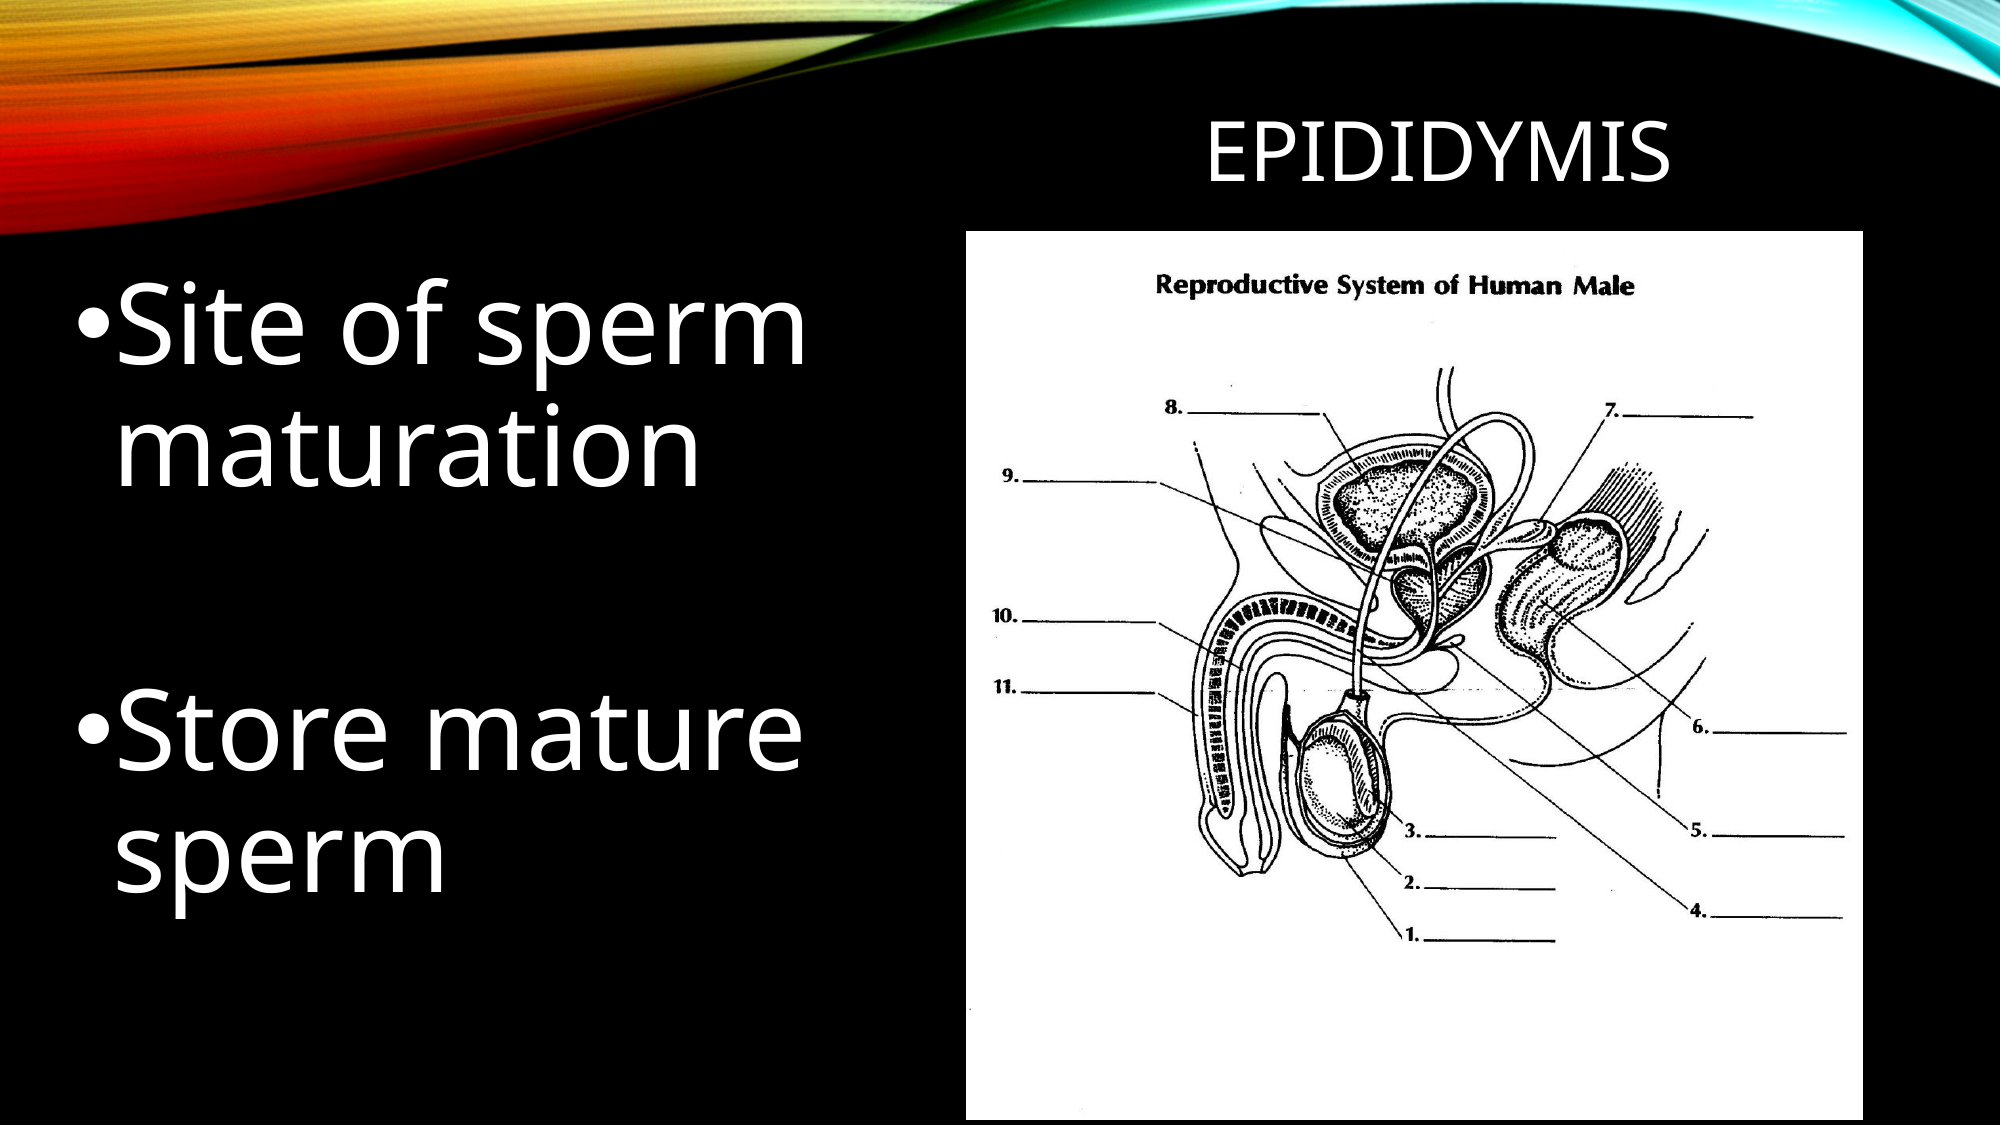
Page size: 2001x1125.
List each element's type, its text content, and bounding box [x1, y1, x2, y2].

picture [0, 0, 2000, 1121]
list Site of sperm maturation Store mature sperm [59, 260, 898, 1021]
title epididymis [1140, 47, 1689, 231]
